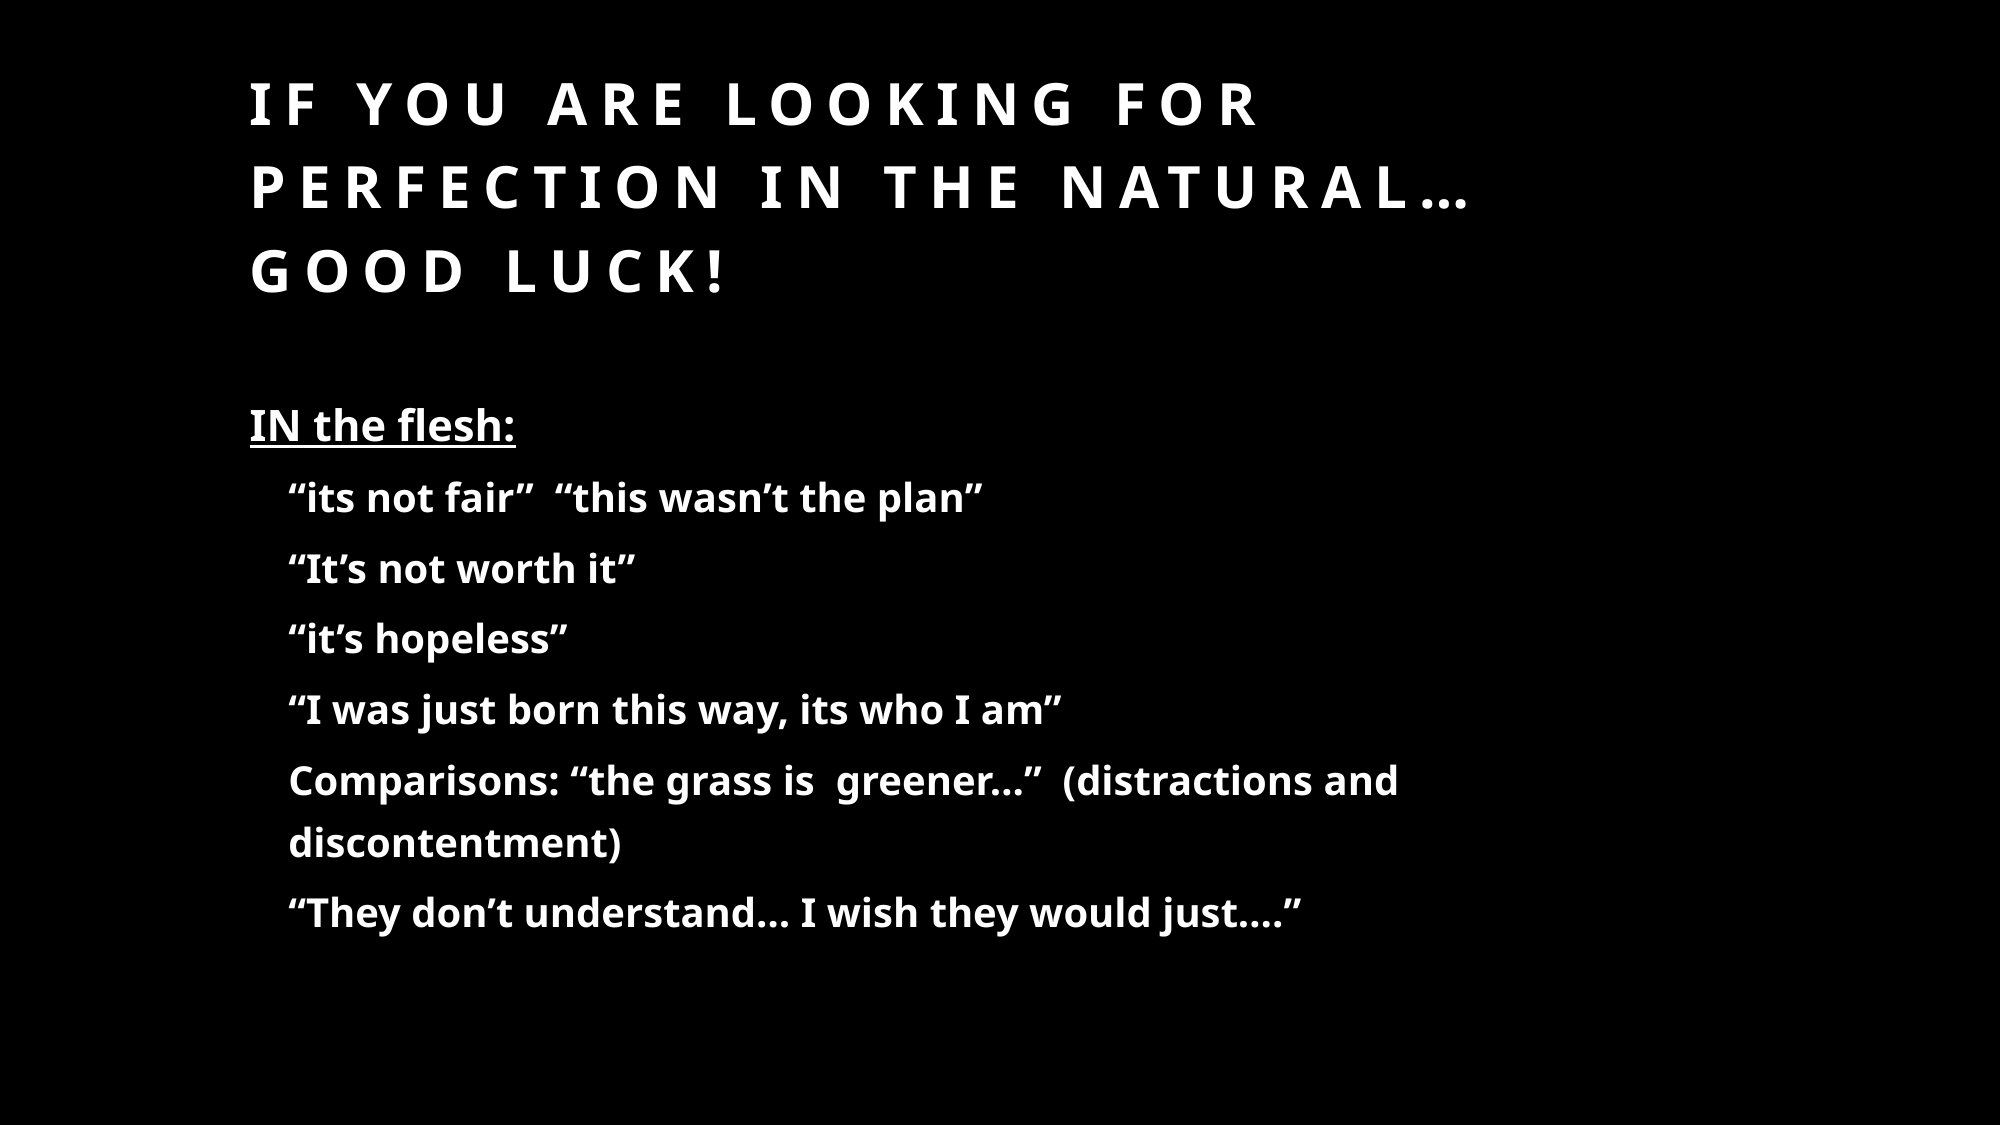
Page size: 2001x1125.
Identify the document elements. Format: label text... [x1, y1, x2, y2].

list IN the flesh: “its not fair” “this wasn’t the plan” “It’s not worth it” “it’s hopeless” “I was just born this way, its who I am” Comparisons: “the grass is greener…” (distractions and discontentment) “They don’t understand… I wish they would just….” [234, 375, 1750, 1000]
title If you are looking for perfection in the natural… Good luck! [234, 171, 1750, 313]
